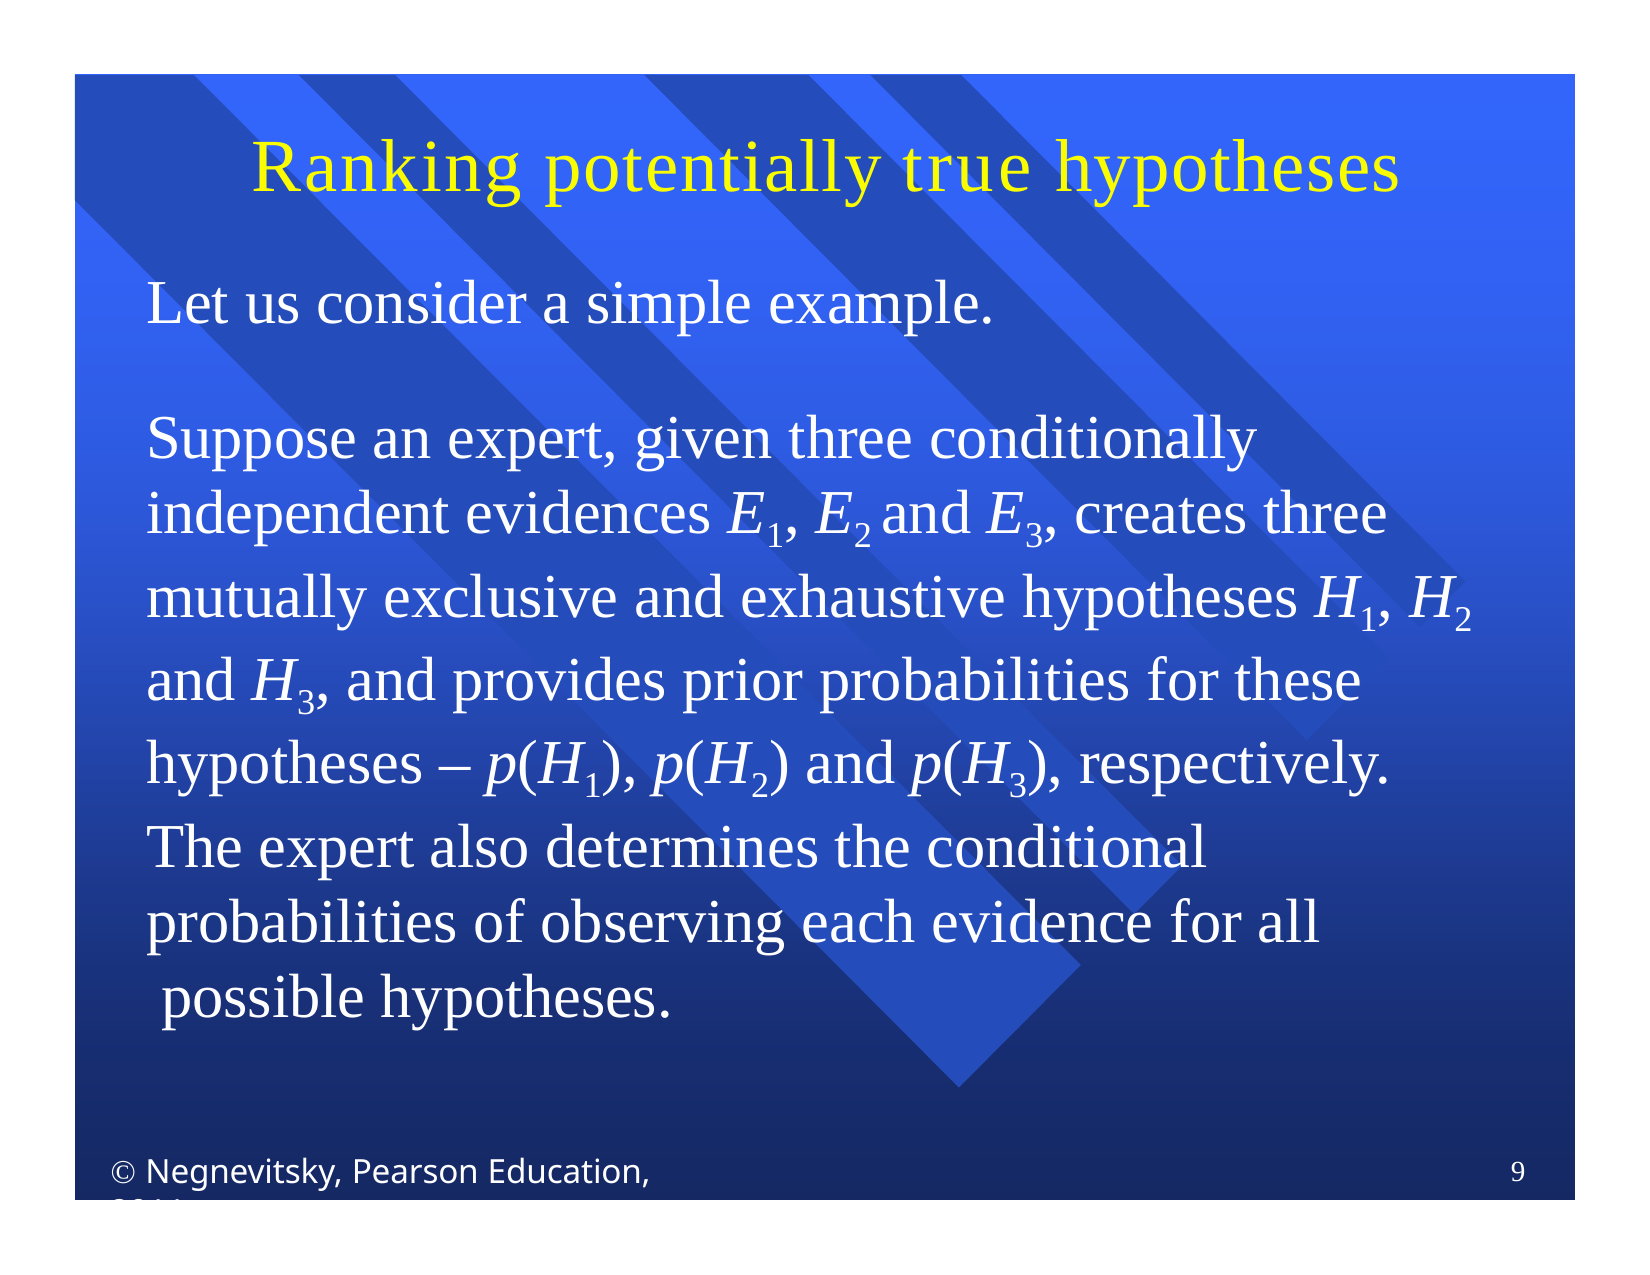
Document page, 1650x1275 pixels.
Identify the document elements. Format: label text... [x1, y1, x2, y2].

footer  Negnevitsky, Pearson Education, 2011 [108, 1147, 722, 1275]
picture [75, 74, 1575, 1200]
text_box Let us consider a simple example. Suppose an expert, given three conditionally independent evidences E1, E2 and E3, creates three mutually exclusive and exhaustive hypotheses H1, H2 and H3, and provides prior probabilities for these hypotheses – p(H1), p(H2) and p(H3), respectively. The expert also determines the conditional probabilities of observing each evidence for all possible hypotheses. [137, 259, 1491, 1030]
title Ranking potentially true hypotheses [249, 114, 1410, 259]
slide_number 9 [1504, 1152, 1547, 1275]
